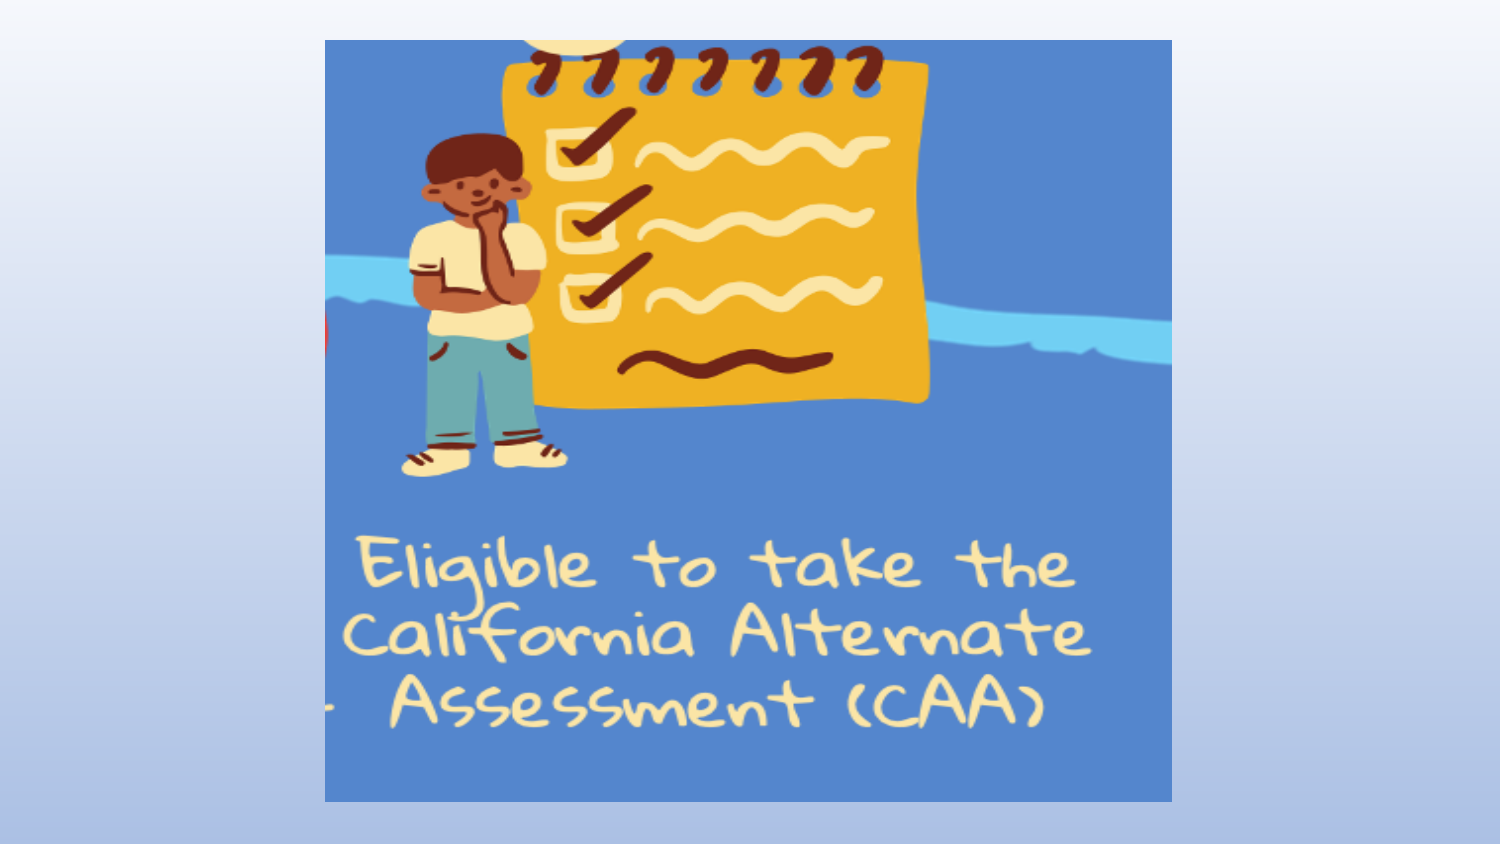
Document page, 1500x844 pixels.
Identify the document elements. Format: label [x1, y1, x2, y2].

picture [325, 40, 1172, 802]
